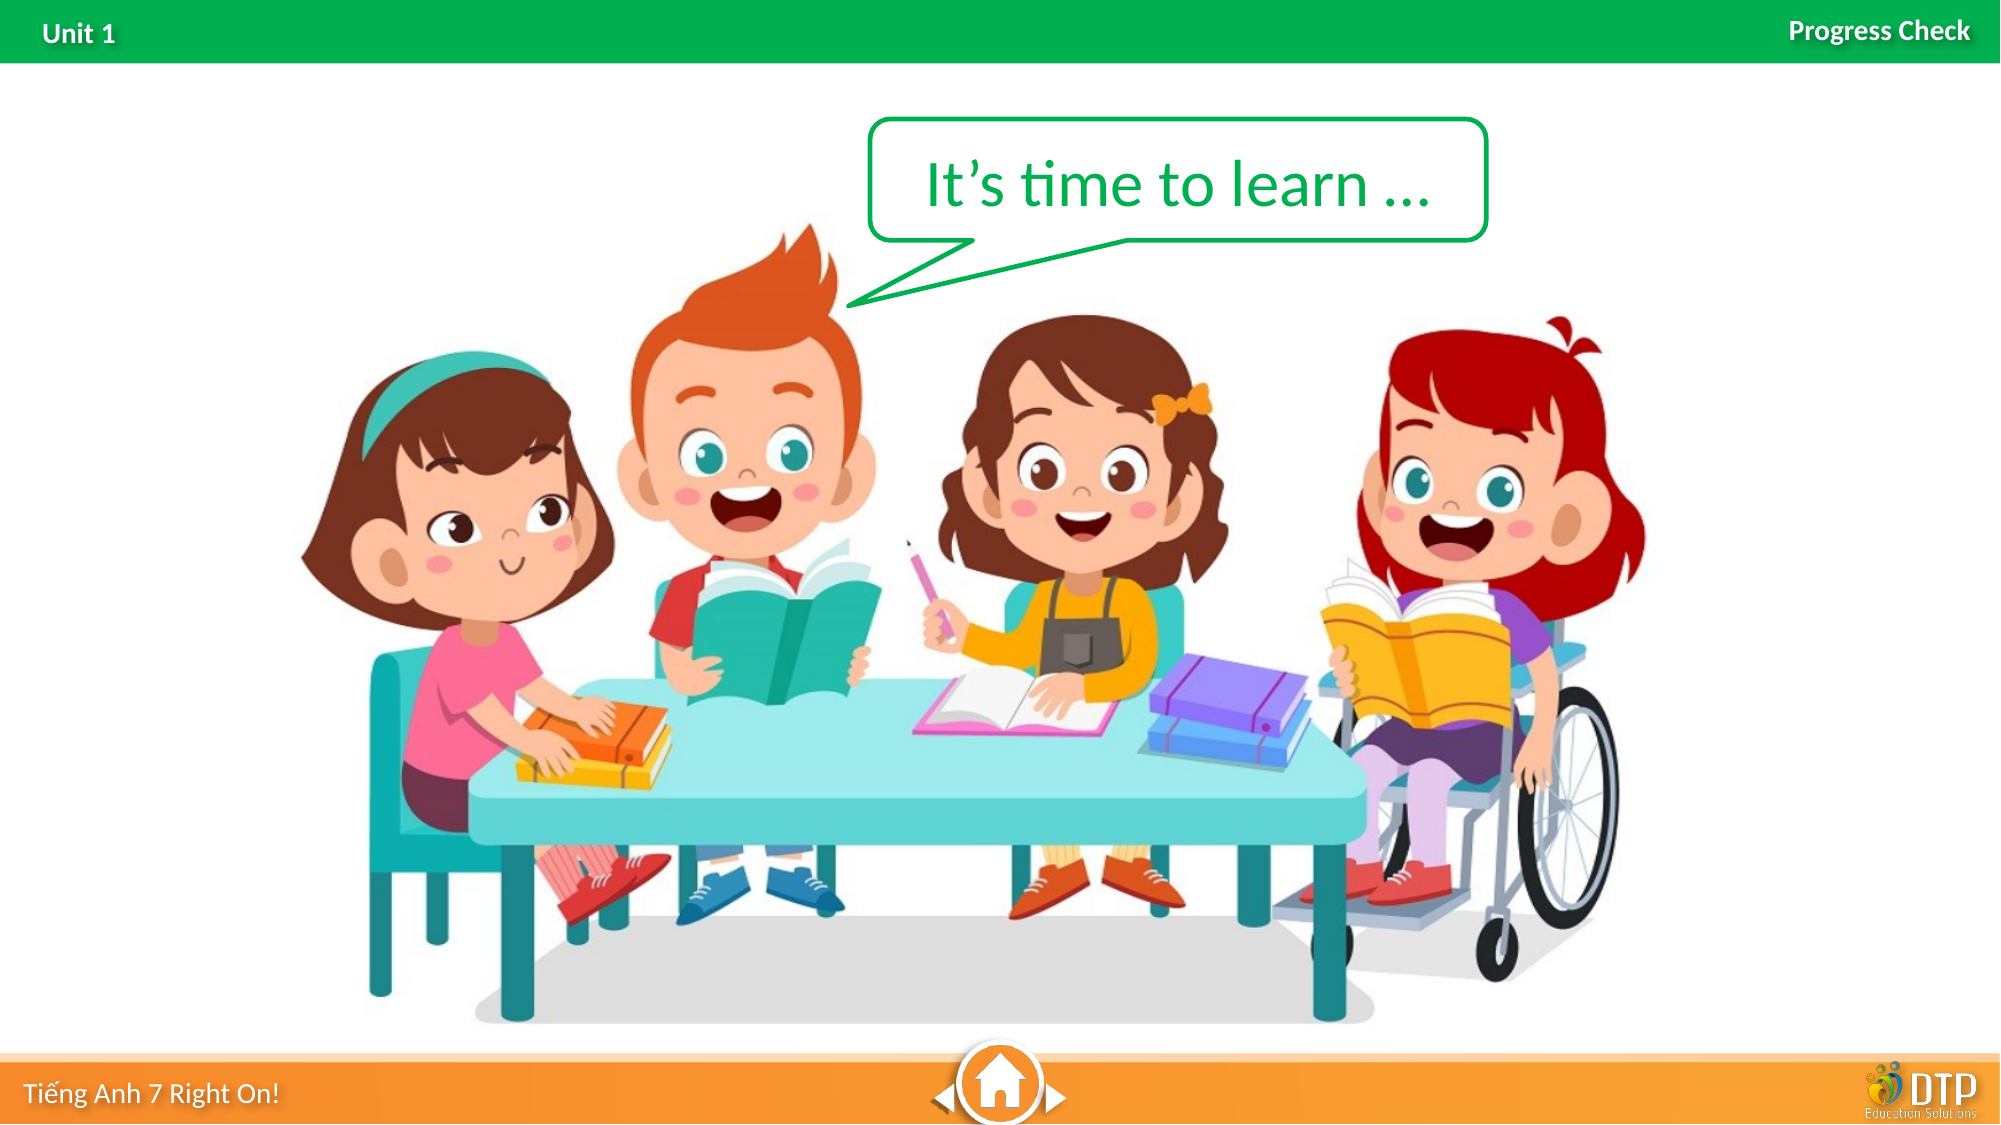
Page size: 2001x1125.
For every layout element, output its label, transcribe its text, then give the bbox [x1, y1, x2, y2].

text_box It’s time to learn … [867, 116, 1489, 205]
picture [0, 64, 2000, 1125]
